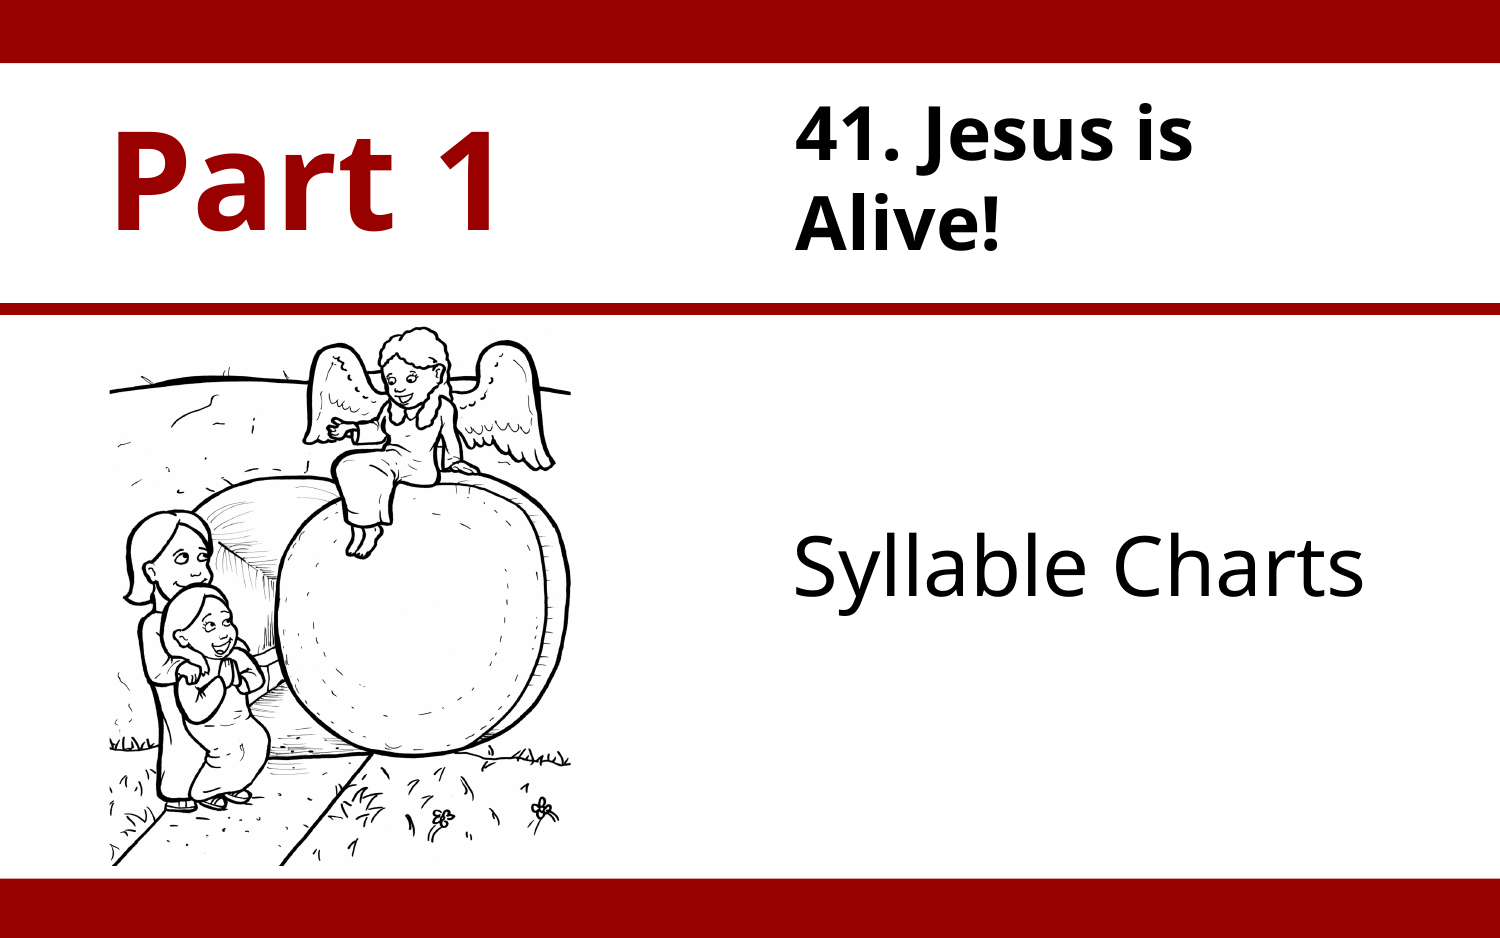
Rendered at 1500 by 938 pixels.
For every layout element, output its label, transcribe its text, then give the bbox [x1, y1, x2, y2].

text_box [0, 0, 1500, 64]
text_box 41. Jesus is Alive! [781, 77, 1323, 273]
picture [109, 323, 571, 866]
text_box Part 1 [14, 85, 604, 266]
text_box [0, 878, 1500, 938]
text_box Syllable Charts [781, 455, 1443, 671]
